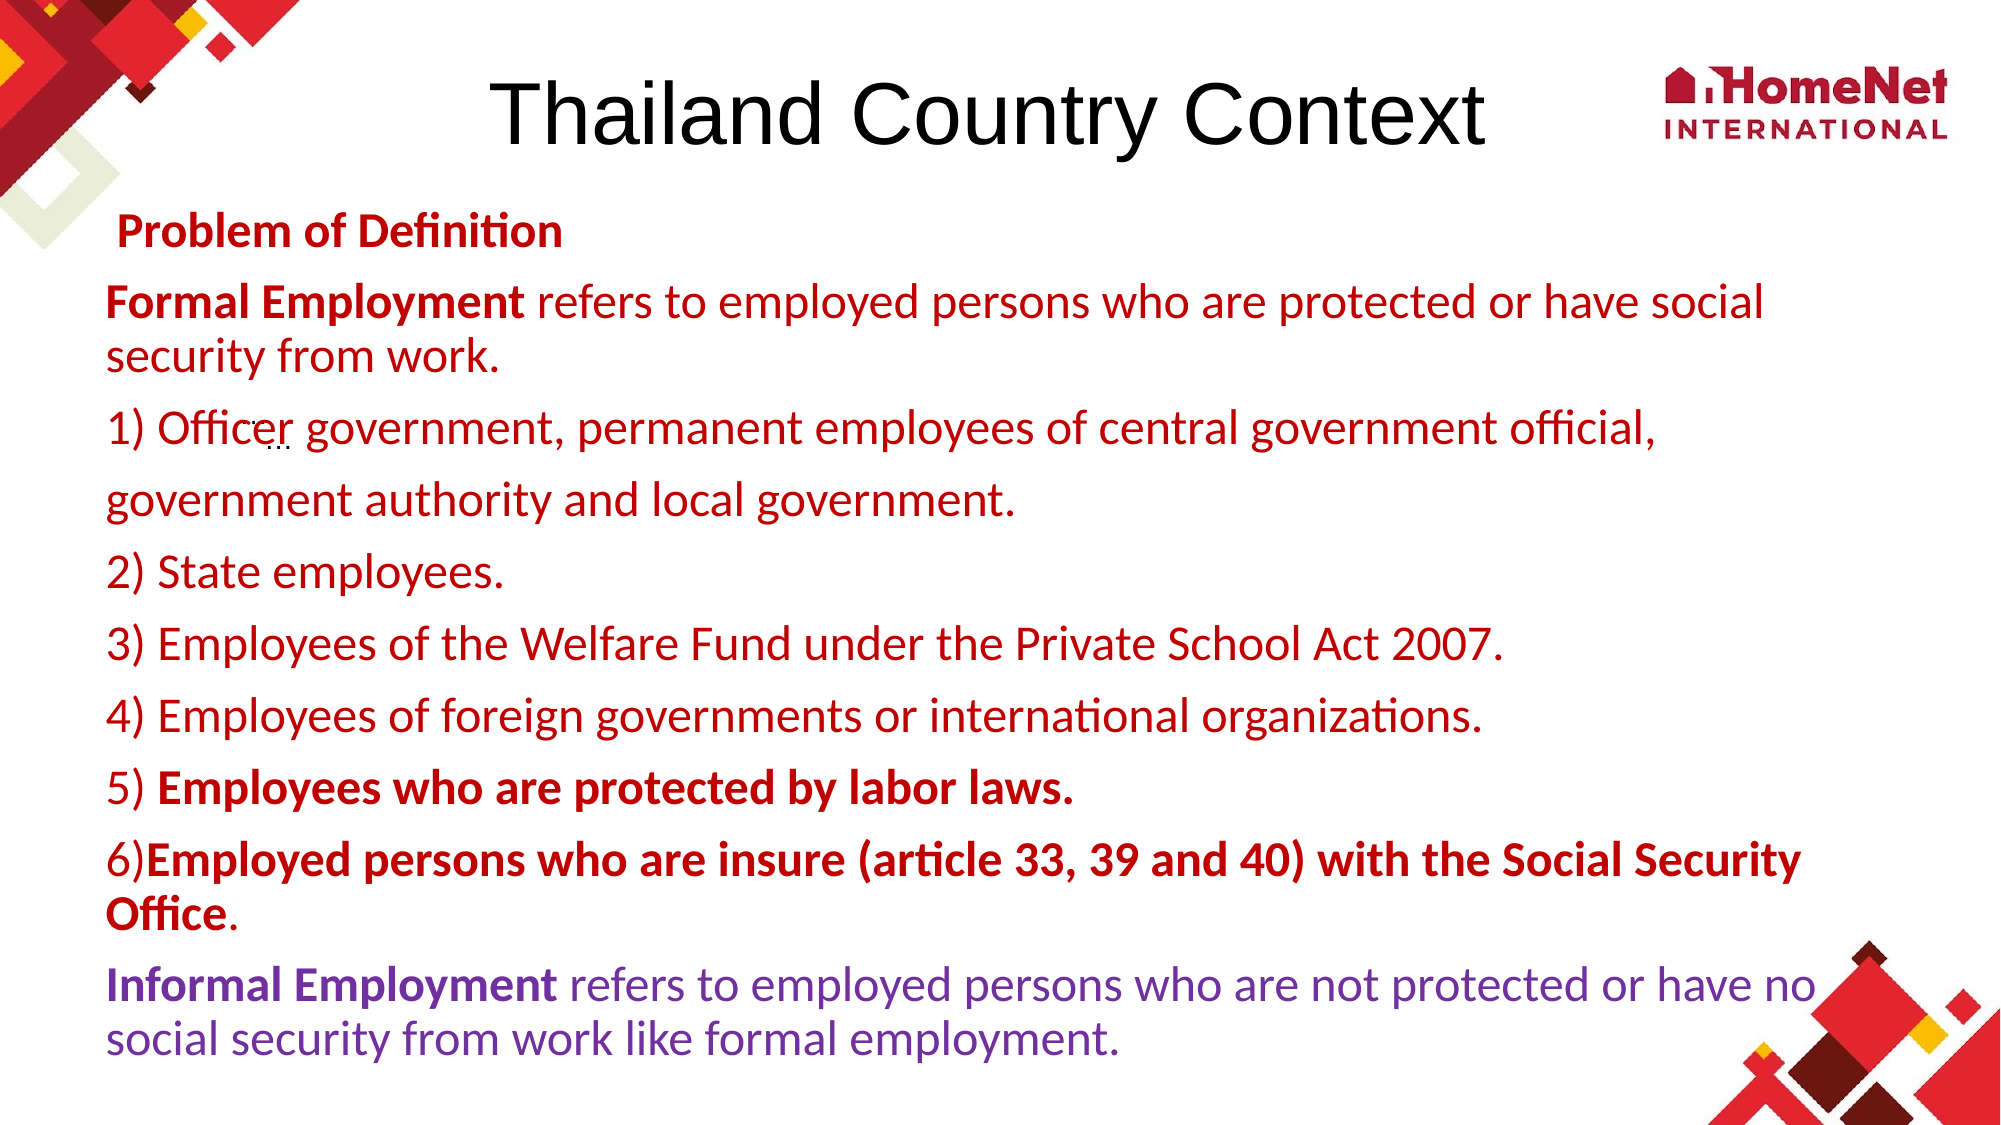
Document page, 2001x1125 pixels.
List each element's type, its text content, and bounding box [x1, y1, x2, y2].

title Thailand Country Context [137, 59, 1863, 196]
list Problem of Definition Formal Employment refers to employed persons who are protected or have social security from work. 1) Officer government, permanent employees of central government official, government authority and local government. 2) State employees. 3) Employees of the Welfare Fund under the Private School Act 2007. 4) Employees of foreign governments or international organizations. 5) Employees who are protected by labor laws. 6)Employed persons who are insure (article 33, 39 and 40) with the Social Security Office. Informal Employment refers to employed persons who are not protected or have no social security from work like formal employment. [73, 196, 1918, 1084]
picture [0, 0, 2001, 1125]
